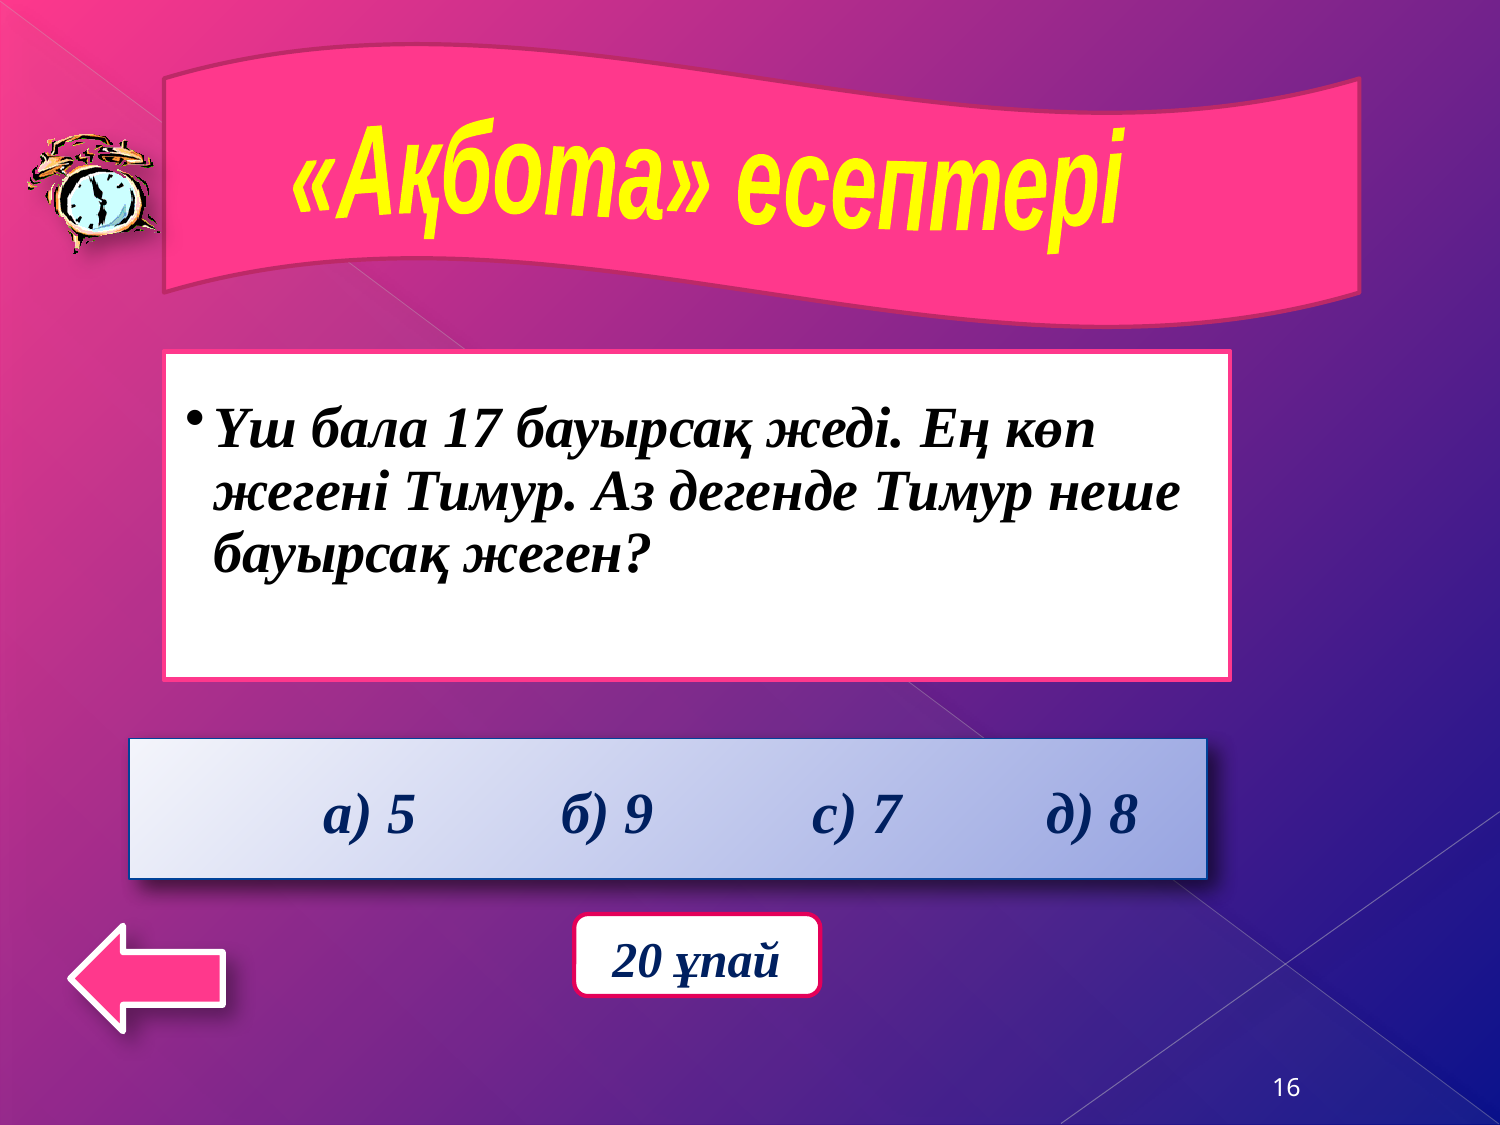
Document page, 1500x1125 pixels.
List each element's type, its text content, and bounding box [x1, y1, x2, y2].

text_box [572, 922, 815, 999]
text_box [161, 41, 1362, 330]
text_box 20 ұпай [597, 922, 856, 996]
text_box [67, 922, 226, 1035]
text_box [23, 131, 174, 258]
slide_number 16 [1245, 1063, 1328, 1113]
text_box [163, 351, 1231, 680]
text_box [128, 738, 1208, 880]
